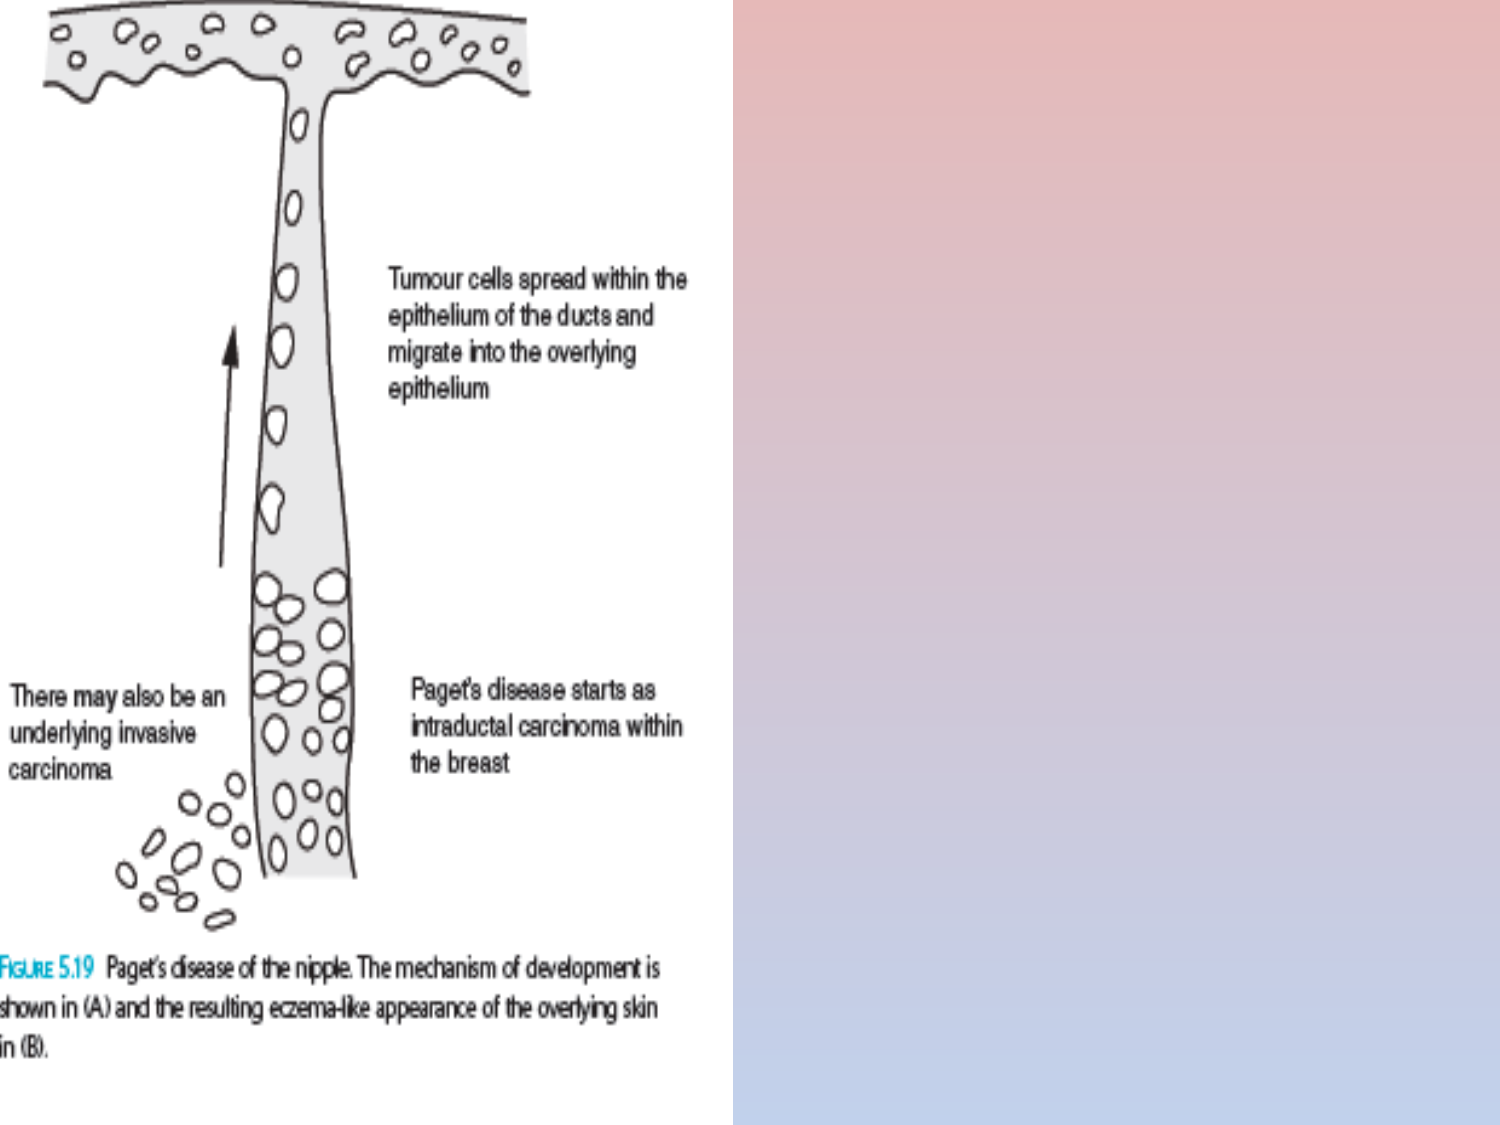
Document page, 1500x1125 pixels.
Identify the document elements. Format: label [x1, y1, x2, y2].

picture [0, 0, 734, 1125]
